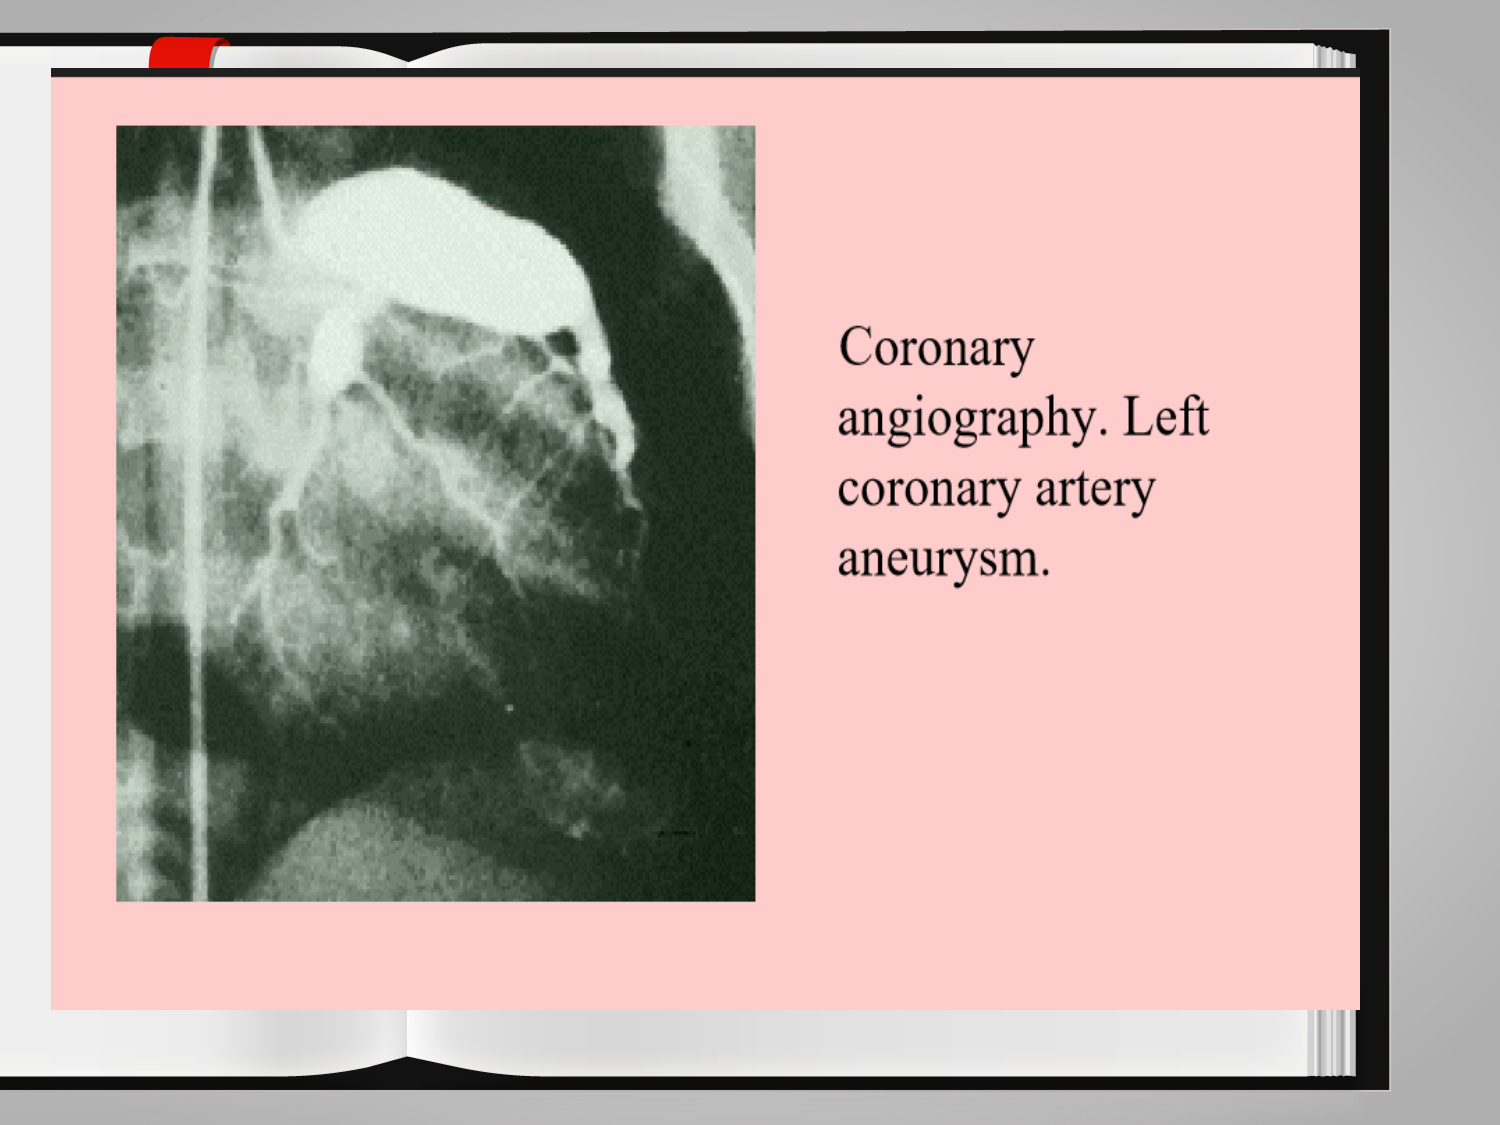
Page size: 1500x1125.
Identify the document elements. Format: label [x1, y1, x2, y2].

list [51, 68, 1360, 1010]
picture [0, 0, 1500, 1125]
